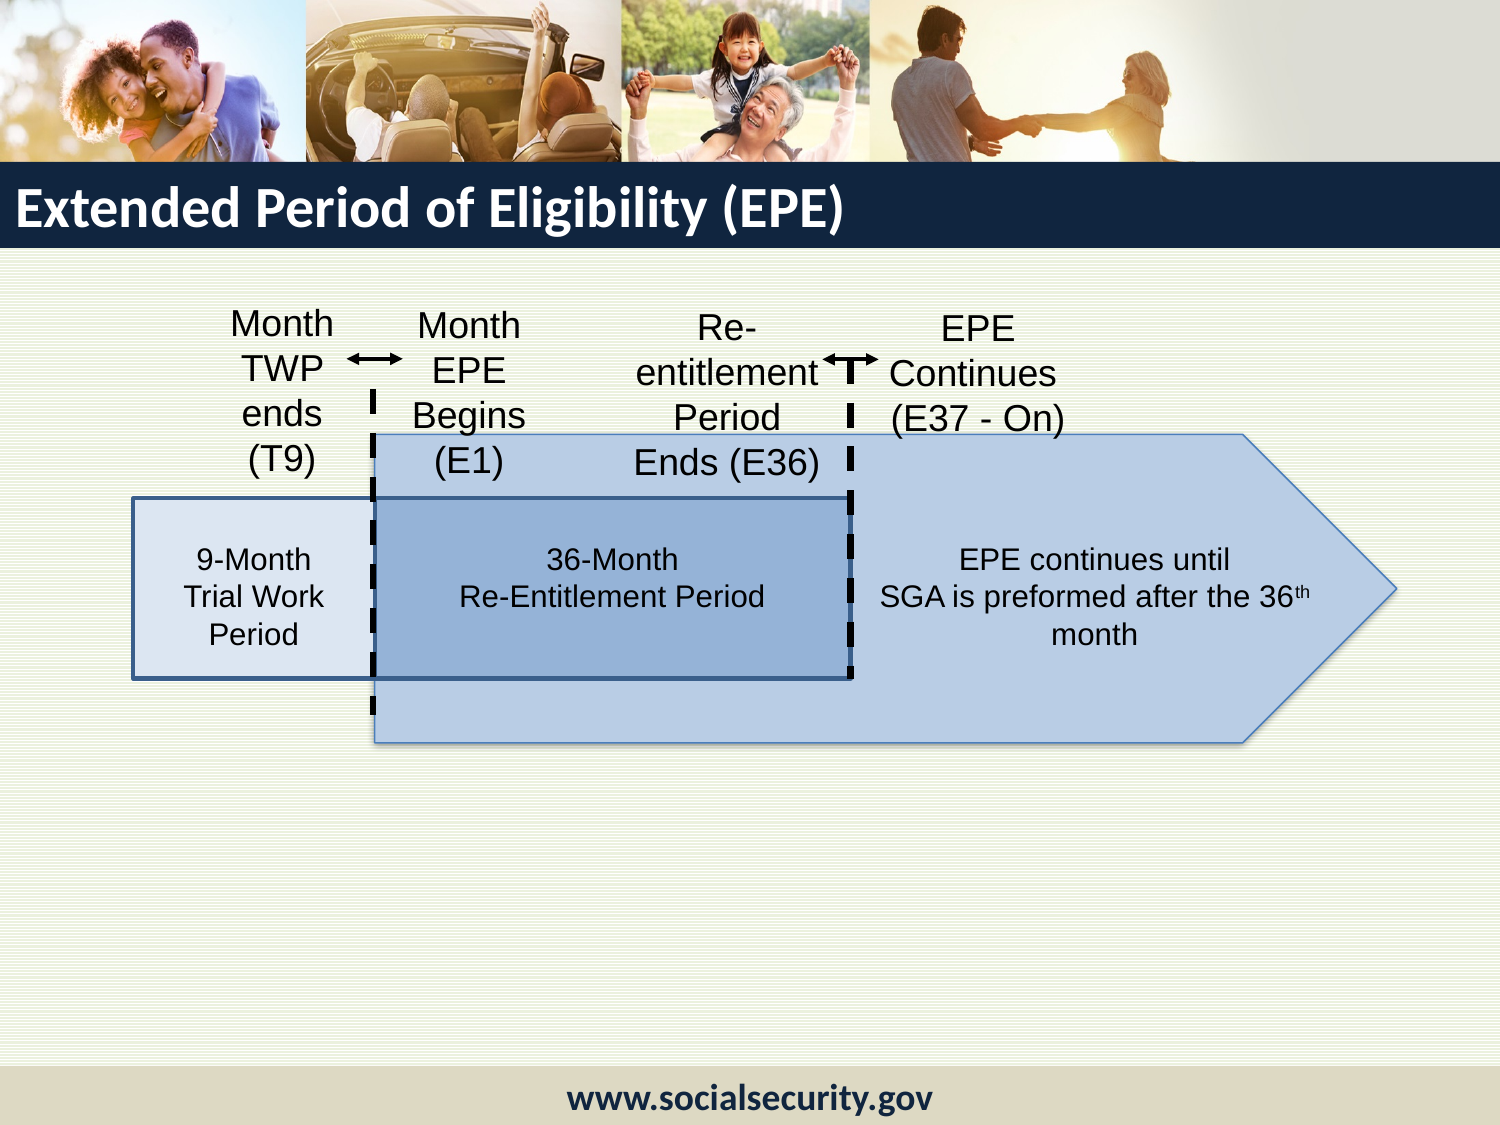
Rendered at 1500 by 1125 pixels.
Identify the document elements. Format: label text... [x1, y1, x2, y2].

text_box EPE continues until SGA is preformed after the 36th month [855, 531, 1339, 659]
text_box www.socialsecurity.gov [0, 1065, 1500, 1125]
text_box [855, 433, 1398, 648]
text_box [378, 433, 846, 496]
text_box [131, 496, 368, 681]
text_box Extended Period of Eligibility (EPE) [0, 184, 1500, 248]
text_box [378, 496, 846, 531]
text_box 36-Month Re-Entitlement Period [378, 531, 846, 622]
text_box Re-entitlement Period Ends (E36) [614, 295, 840, 491]
text_box 9-Month Trial Work Period [133, 531, 368, 659]
text_box Month TWP ends (T9) [191, 291, 373, 487]
text_box [378, 622, 847, 681]
text_box [373, 659, 1328, 744]
text_box EPE Continues (E37 - On) [873, 296, 1083, 446]
picture [0, 0, 1500, 178]
text_box Month EPE Begins (E1) [378, 293, 560, 489]
